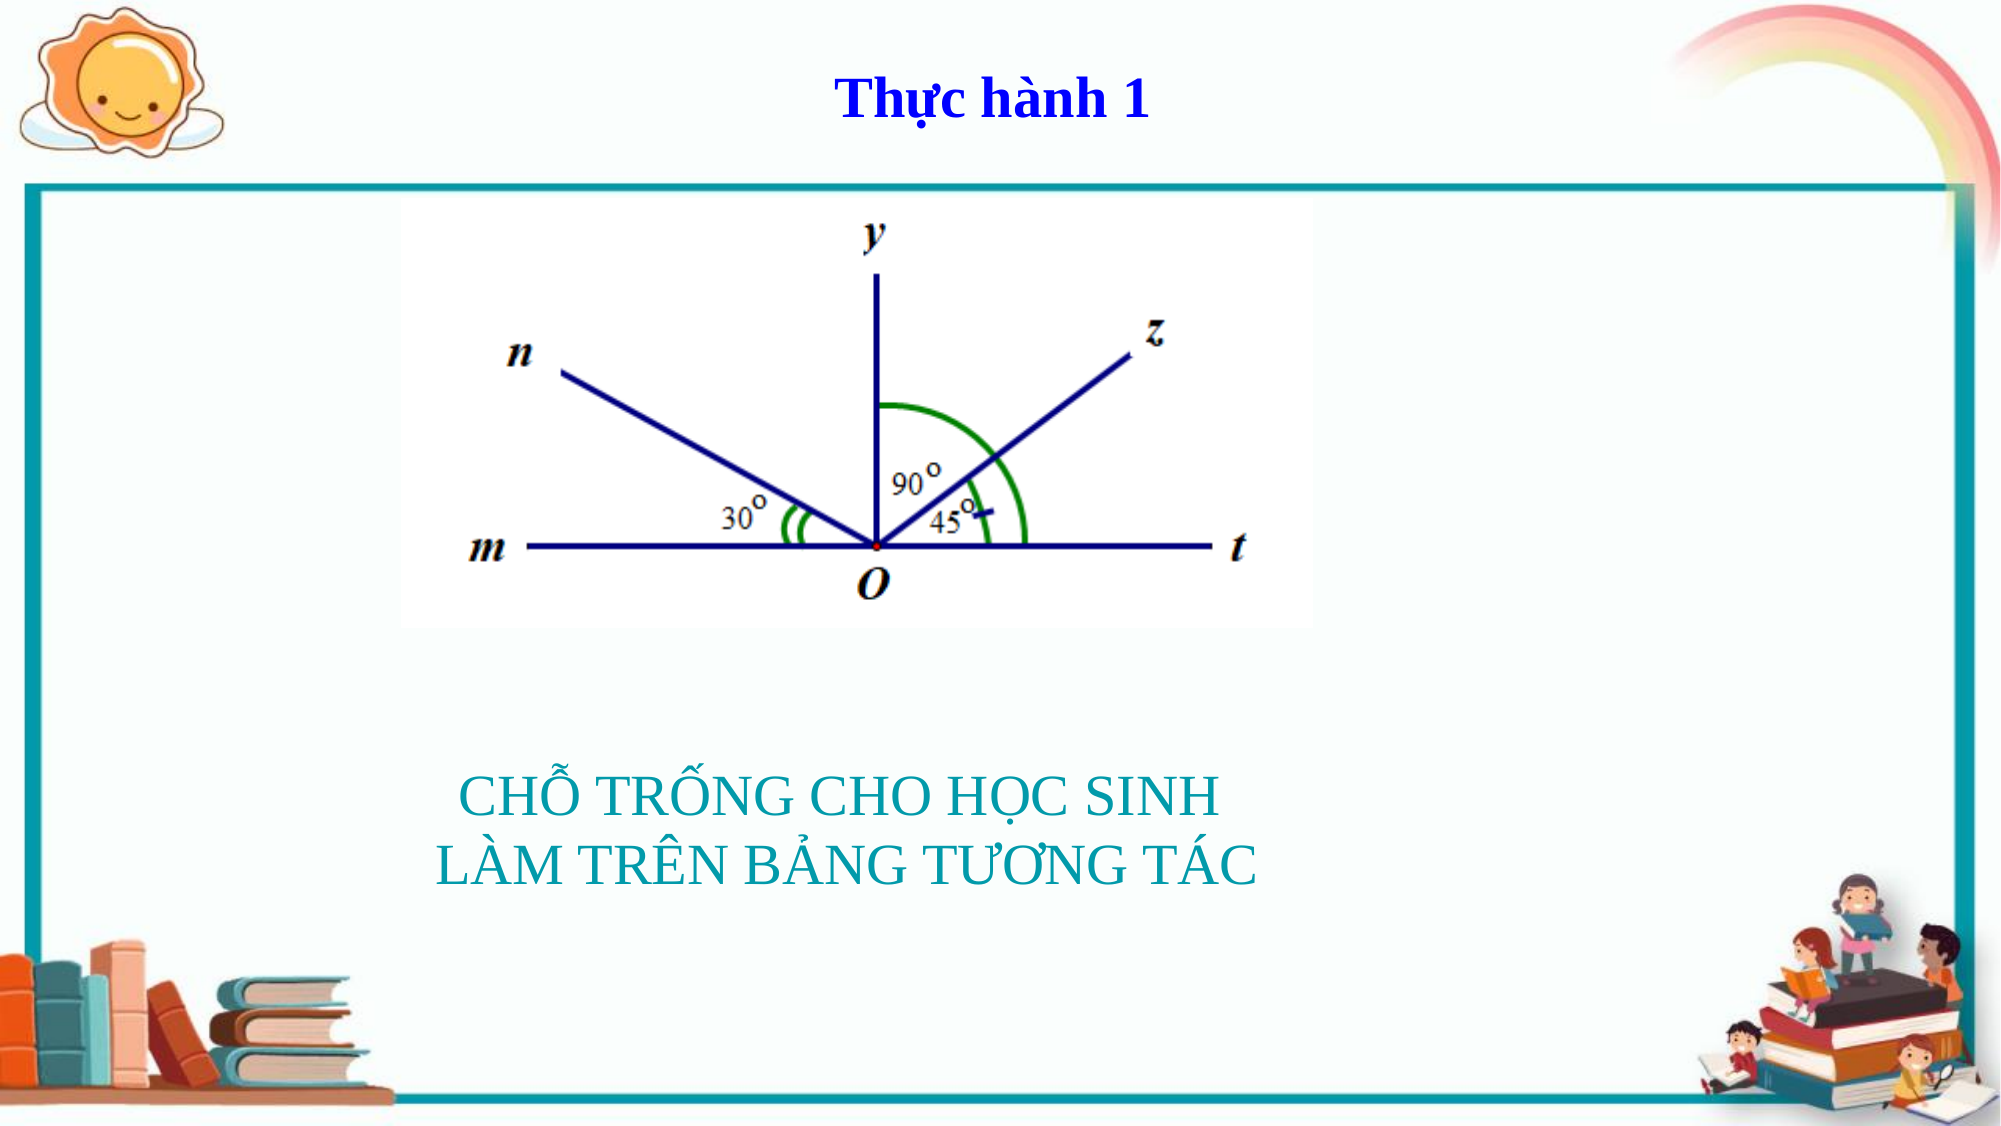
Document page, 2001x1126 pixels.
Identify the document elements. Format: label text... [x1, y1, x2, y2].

text_box Thực hành 1 [640, 59, 1360, 130]
text_box CHỖ TRỐNG CHO HỌC SINH LÀM TRÊN BẢNG TƯƠNG TÁC [334, 756, 1360, 897]
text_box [401, 198, 1313, 628]
picture [0, 1, 2001, 1126]
